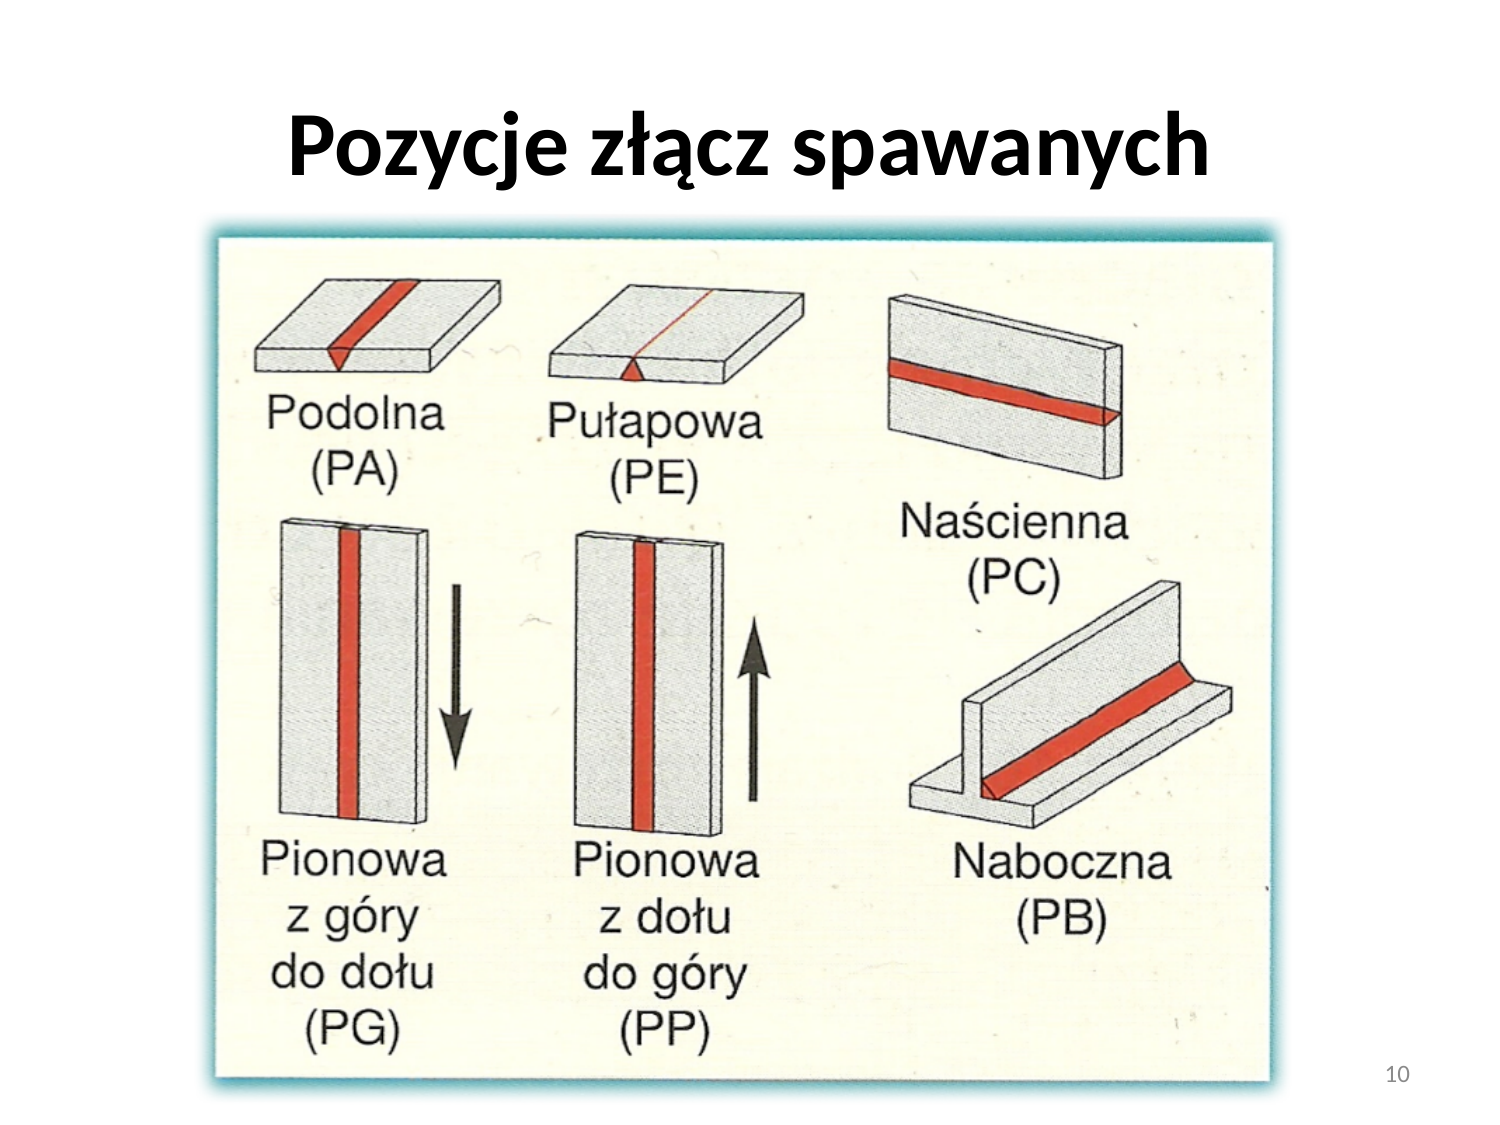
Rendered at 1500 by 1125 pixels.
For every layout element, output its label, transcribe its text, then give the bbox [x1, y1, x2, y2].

title Pozycje złącz spawanych [75, 45, 1425, 233]
picture [194, 210, 1294, 1105]
slide_number 10 [1299, 1042, 1425, 1103]
